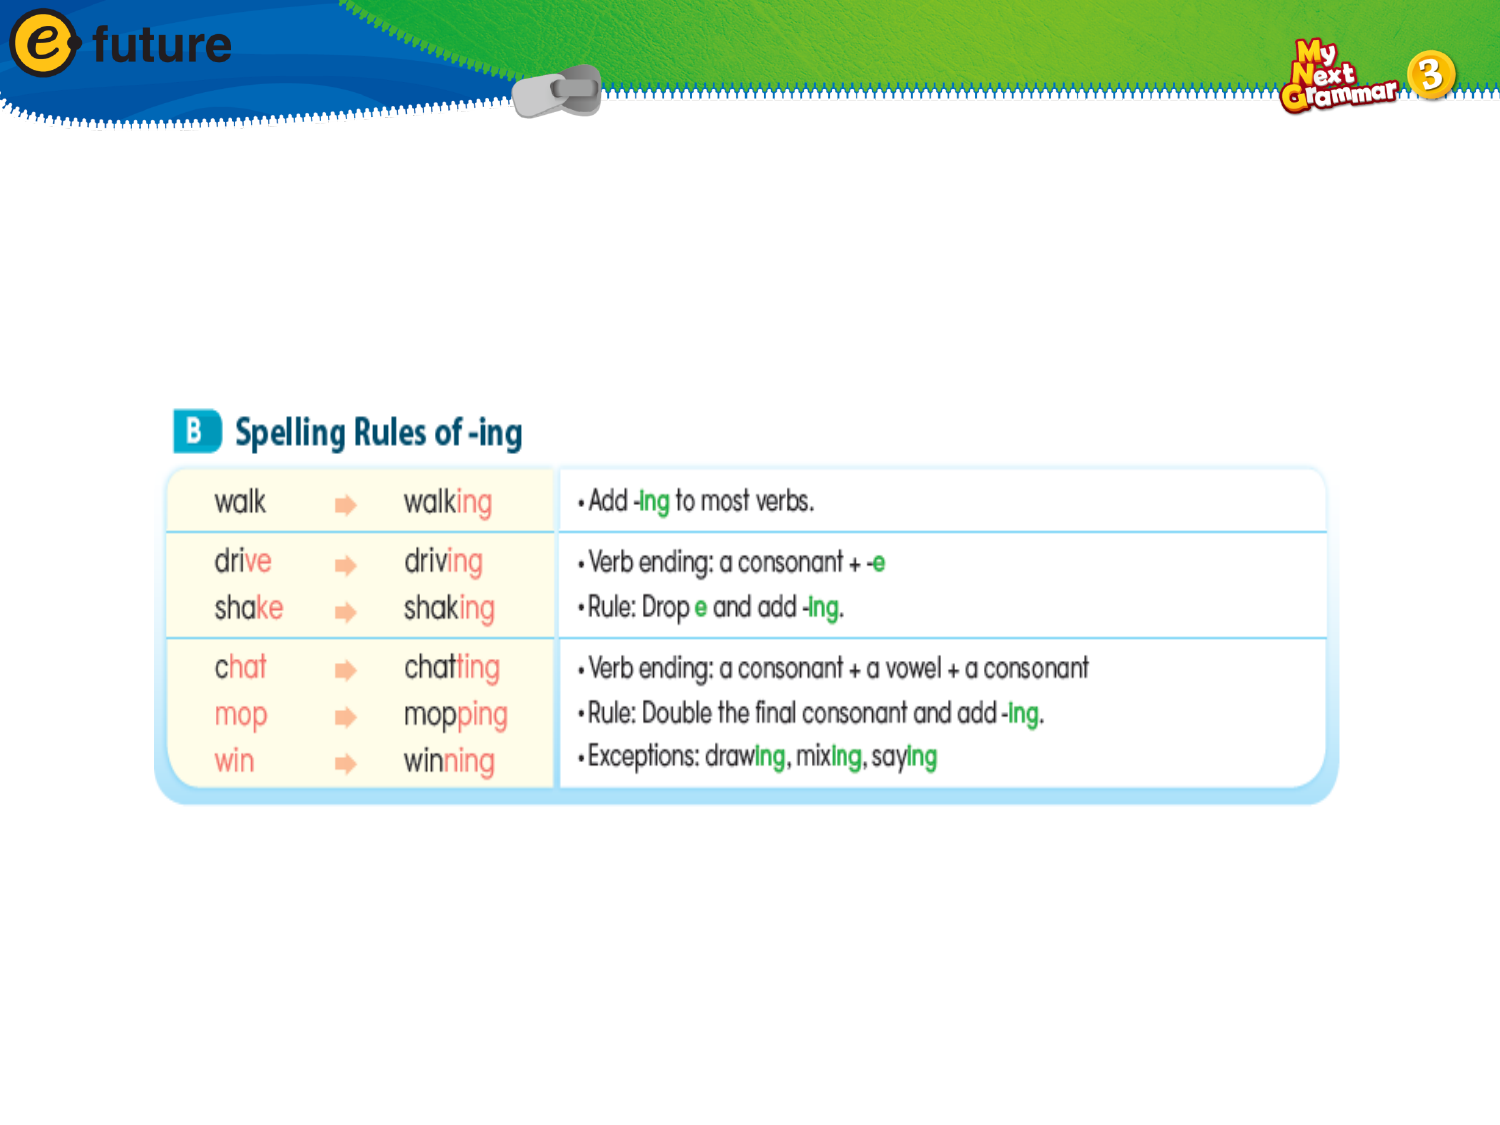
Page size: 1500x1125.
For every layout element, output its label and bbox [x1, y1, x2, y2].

picture [0, 0, 1500, 134]
picture [154, 407, 1346, 811]
